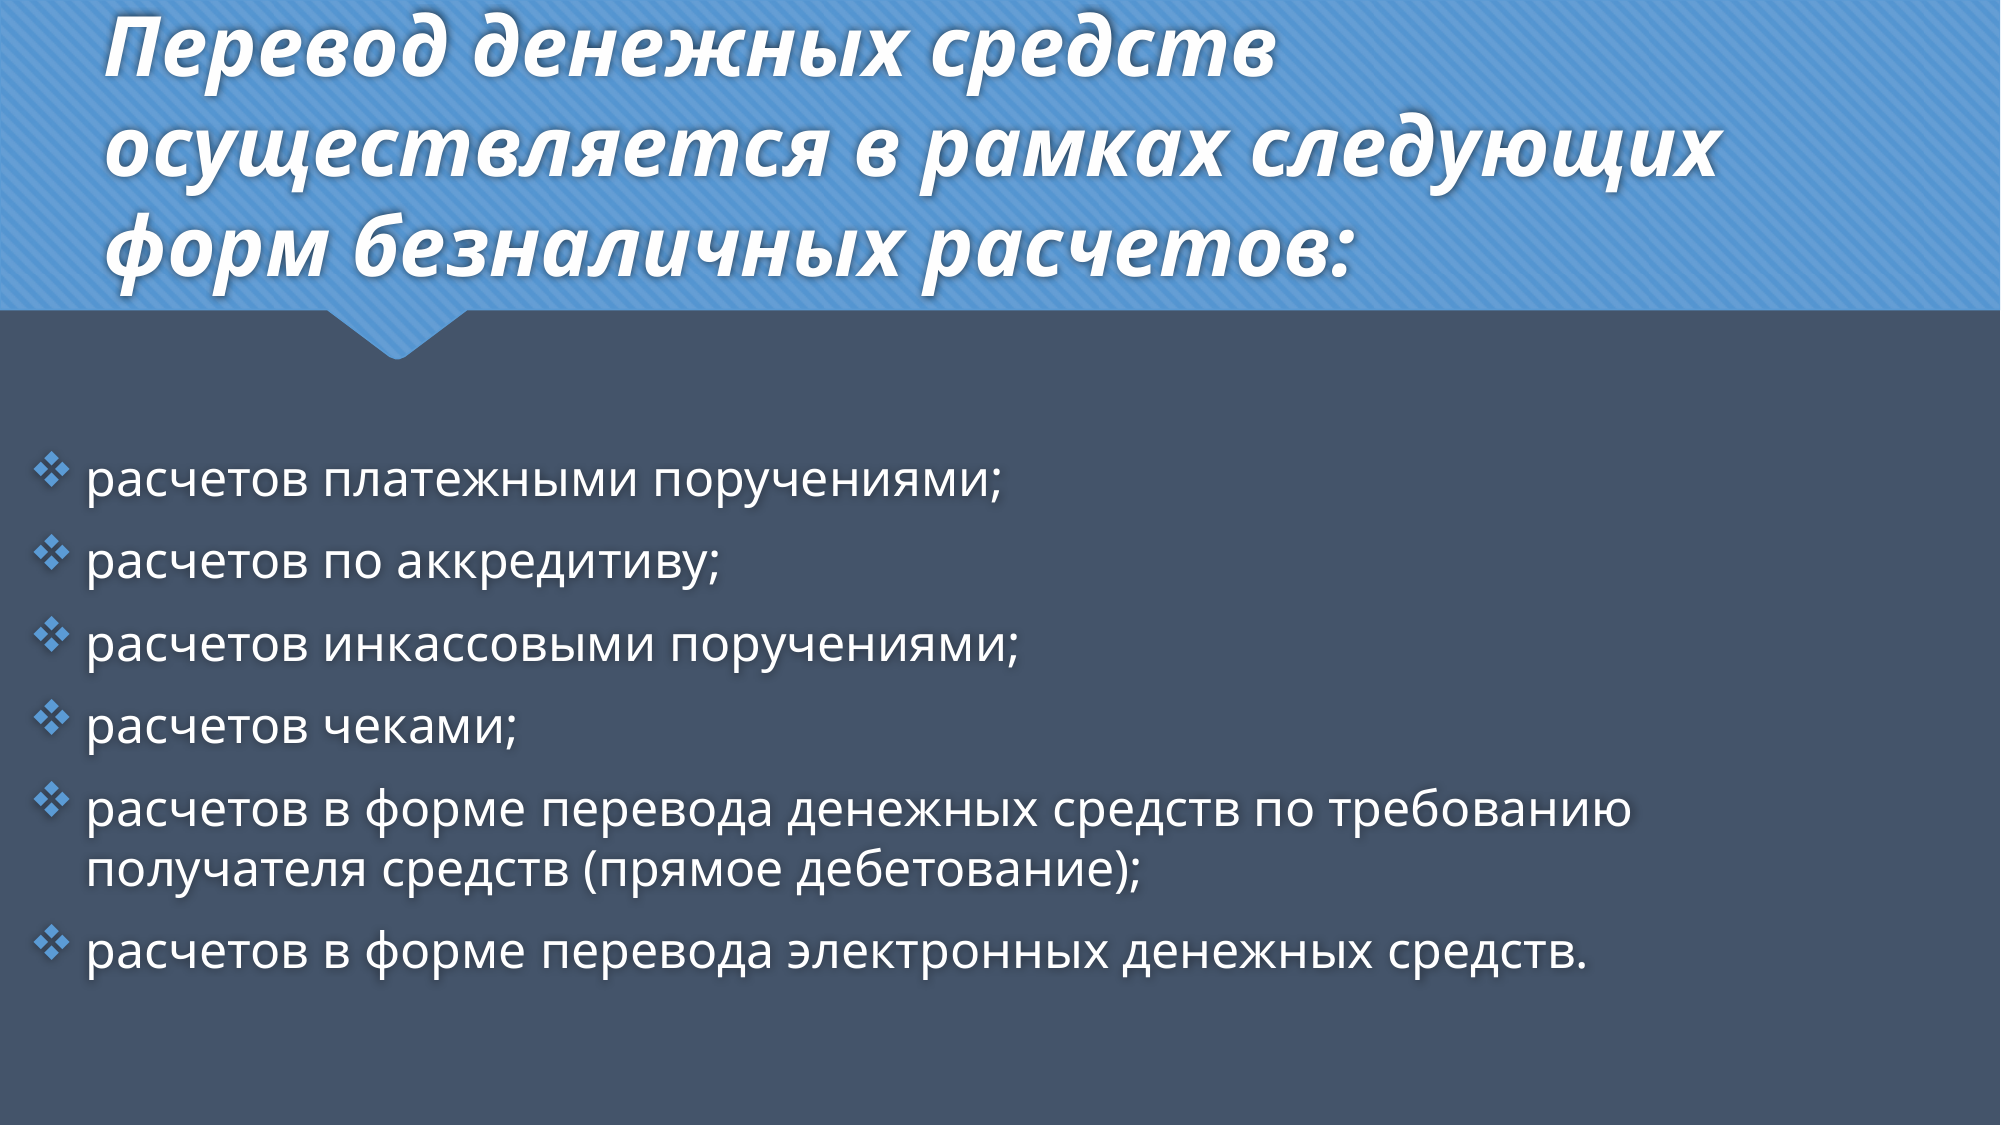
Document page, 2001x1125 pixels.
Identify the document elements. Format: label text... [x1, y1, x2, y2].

title Перевод денежных средств осуществляется в рамках следующих форм безналичных расчетов: [88, 241, 1823, 360]
list расчетов платежными поручениями; расчетов по аккредитиву; расчетов инкассовыми поручениями; расчетов чеками; расчетов в форме перевода денежных средств по требованию получателя средств (прямое дебетование); расчетов в форме перевода электронных денежных средств. [14, 364, 1866, 1125]
